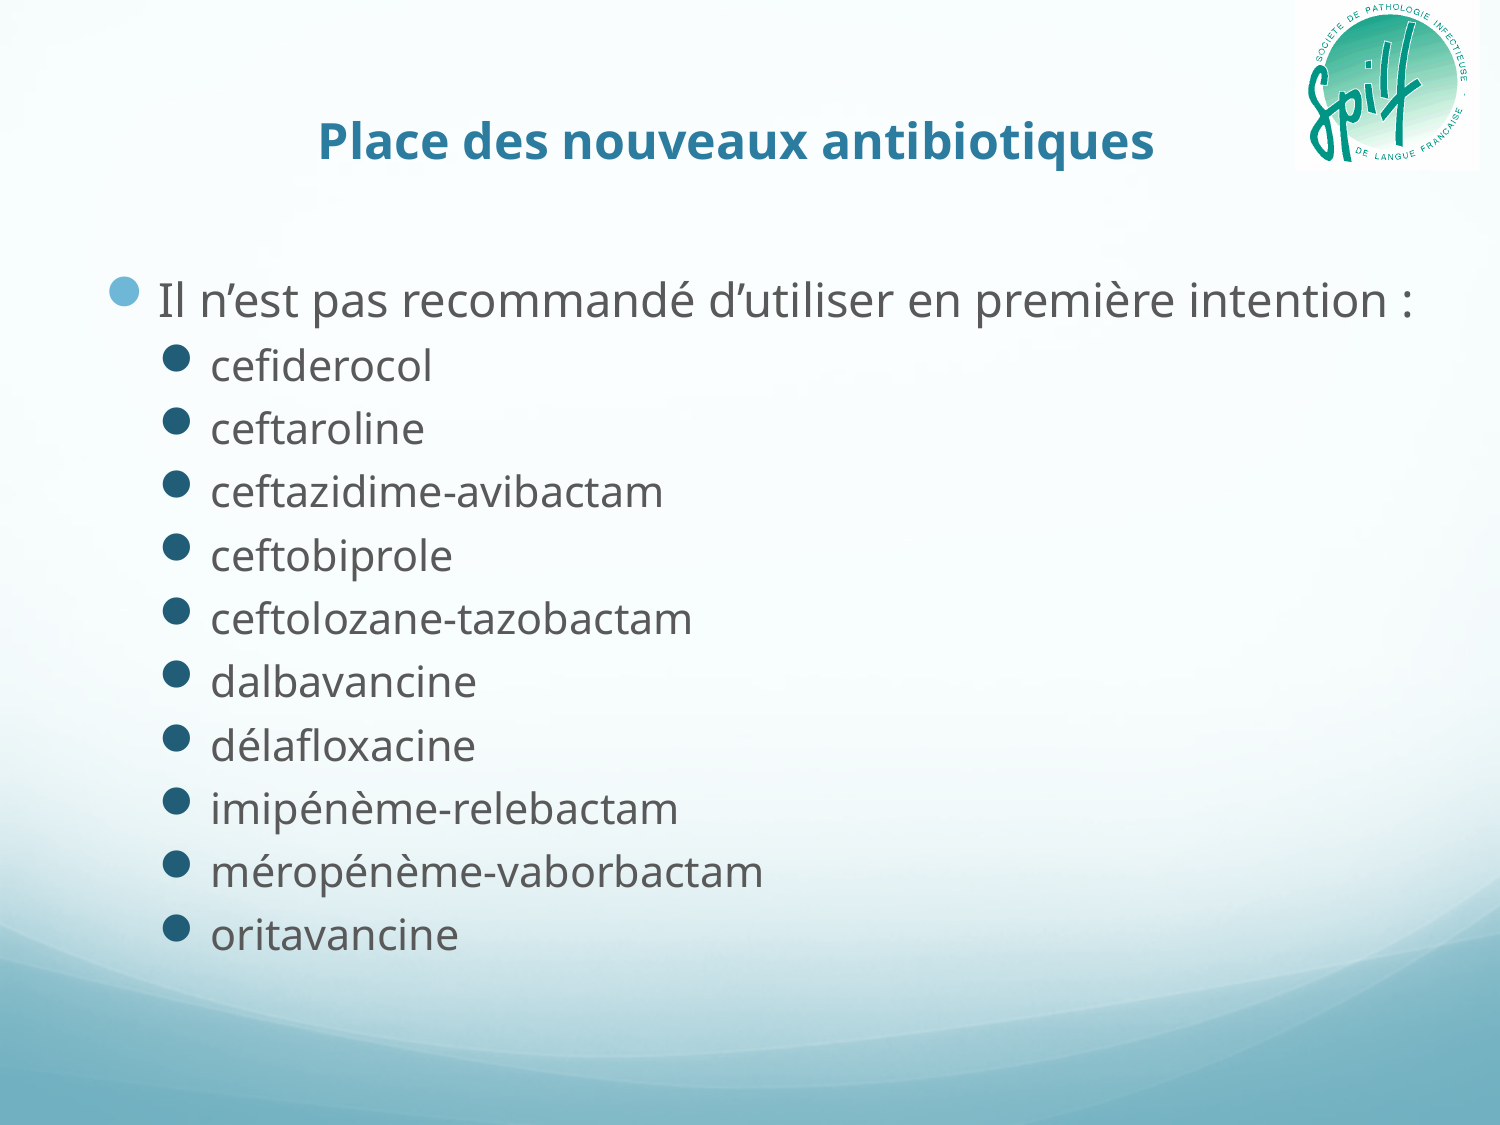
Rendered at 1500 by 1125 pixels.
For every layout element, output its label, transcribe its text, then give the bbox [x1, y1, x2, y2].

list Il n’est pas recommandé d’utiliser en première intention : cefiderocol ceftaroline ceftazidime-avibactam ceftobiprole ceftolozane-tazobactam dalbavancine délafloxacine imipénème-relebactam méropénème-vaborbactam oritavancine [90, 262, 1444, 975]
picture [1295, 0, 1480, 171]
title Place des nouveaux antibiotiques [90, 17, 1410, 237]
